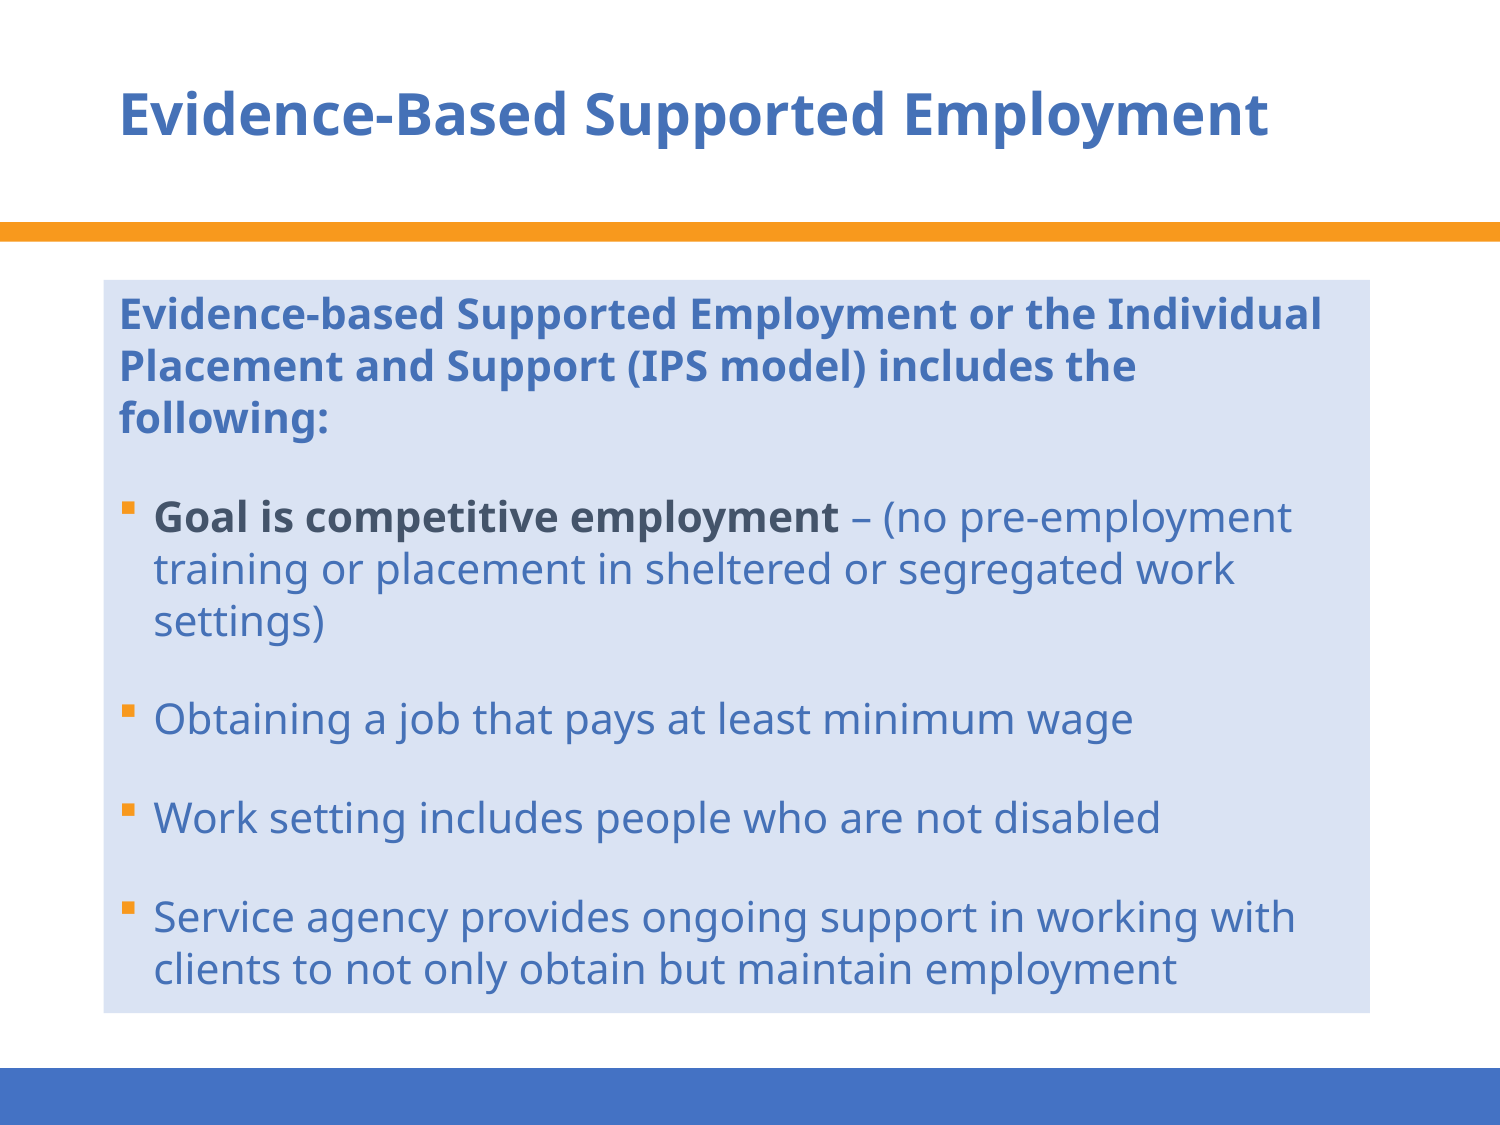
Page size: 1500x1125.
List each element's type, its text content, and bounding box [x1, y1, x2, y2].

list Evidence-based Supported Employment or the Individual Placement and Support (IPS model) includes the following: Goal is competitive employment – (no pre-employment training or placement in sheltered or segregated work settings) Obtaining a job that pays at least minimum wage Work setting includes people who are not disabled Service agency provides ongoing support in working with clients to not only obtain but maintain employment [103, 279, 1370, 1014]
title Evidence-Based Supported Employment [103, 38, 1370, 190]
